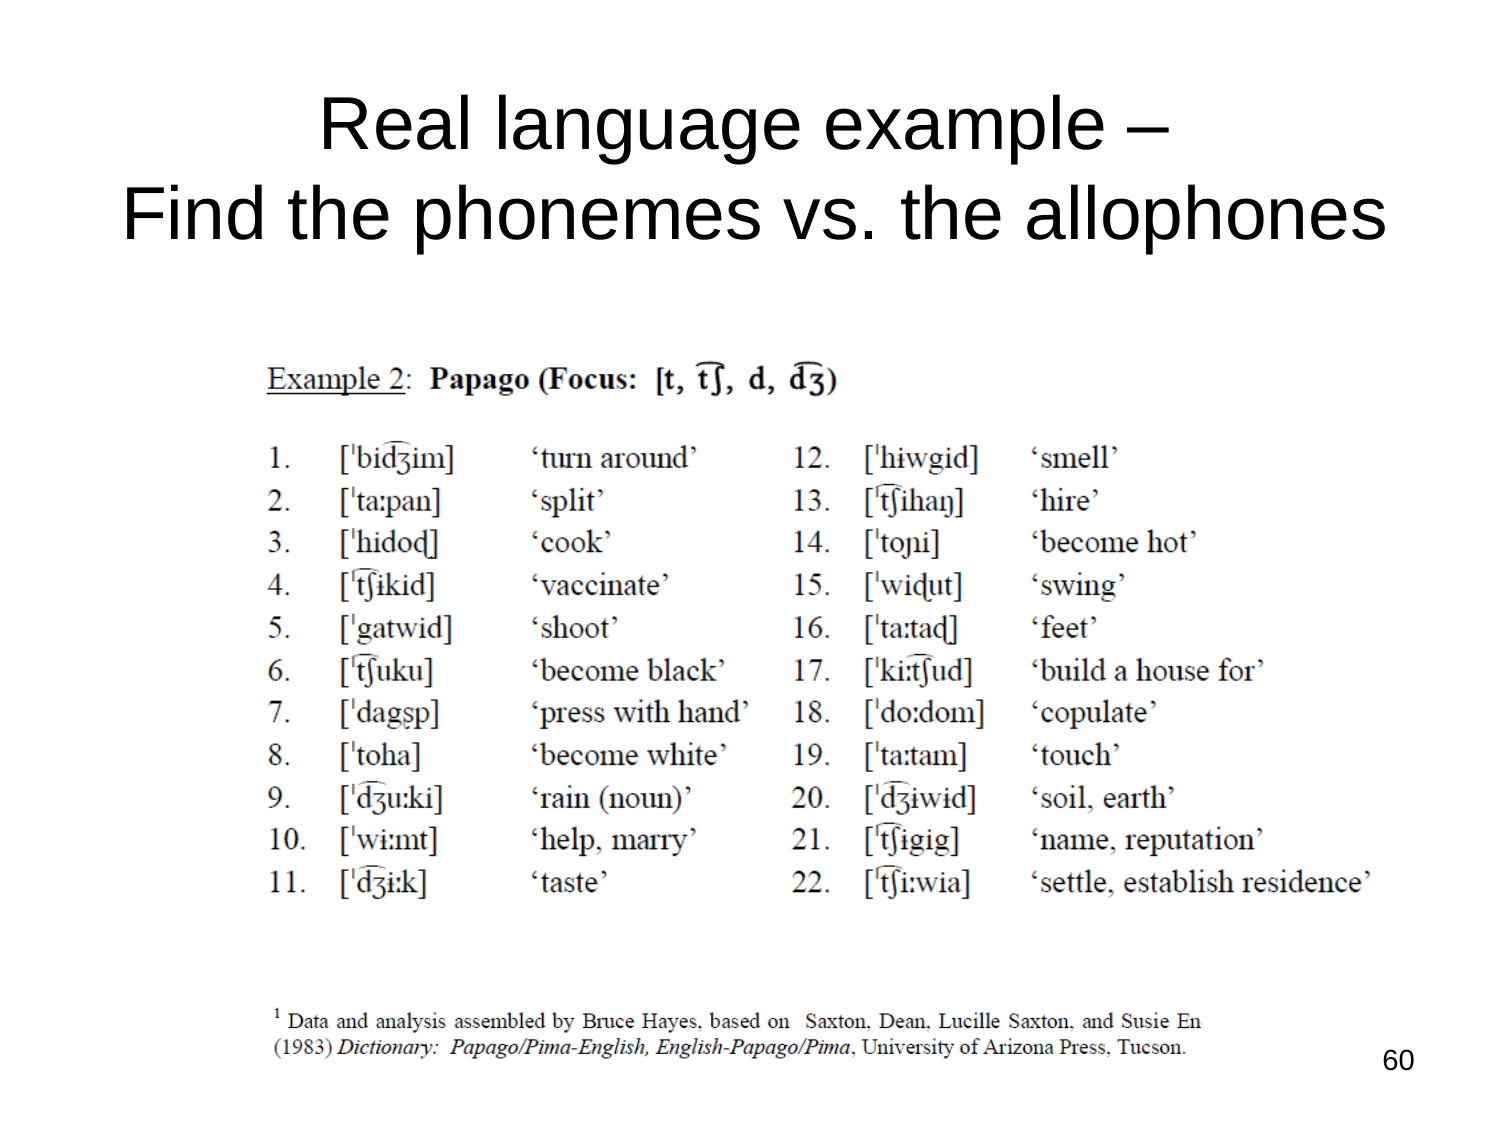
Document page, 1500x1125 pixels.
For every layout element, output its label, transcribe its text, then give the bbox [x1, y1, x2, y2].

picture [249, 1000, 1202, 1063]
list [79, 302, 1431, 958]
slide_number 60 [1079, 1032, 1431, 1112]
title Real language example – Find the phonemes vs. the allophones [80, 71, 1430, 259]
